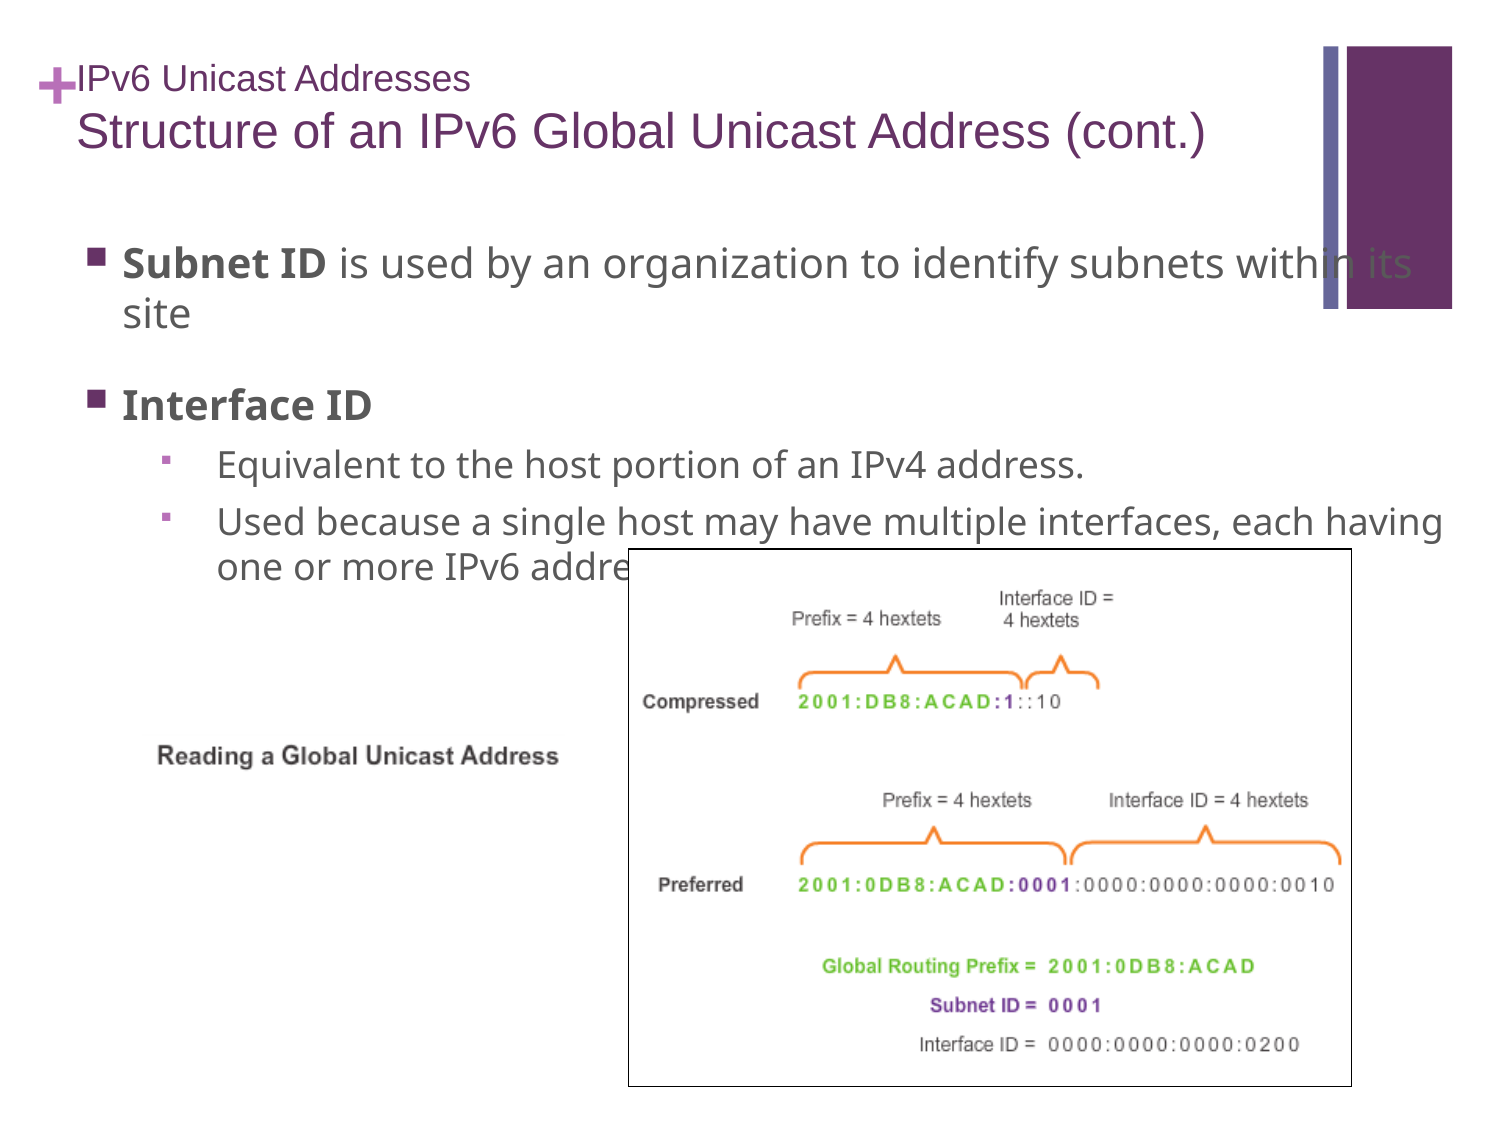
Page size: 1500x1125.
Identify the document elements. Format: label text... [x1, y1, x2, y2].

list Subnet ID is used by an organization to identify subnets within its site Interface ID Equivalent to the host portion of an IPv4 address. Used because a single host may have multiple interfaces, each having one or more IPv6 addresses. [69, 229, 1468, 1064]
picture [141, 734, 565, 781]
picture [628, 549, 1352, 1087]
title IPv6 Unicast Addresses Structure of an IPv6 Global Unicast Address (cont.) [61, 45, 1500, 184]
